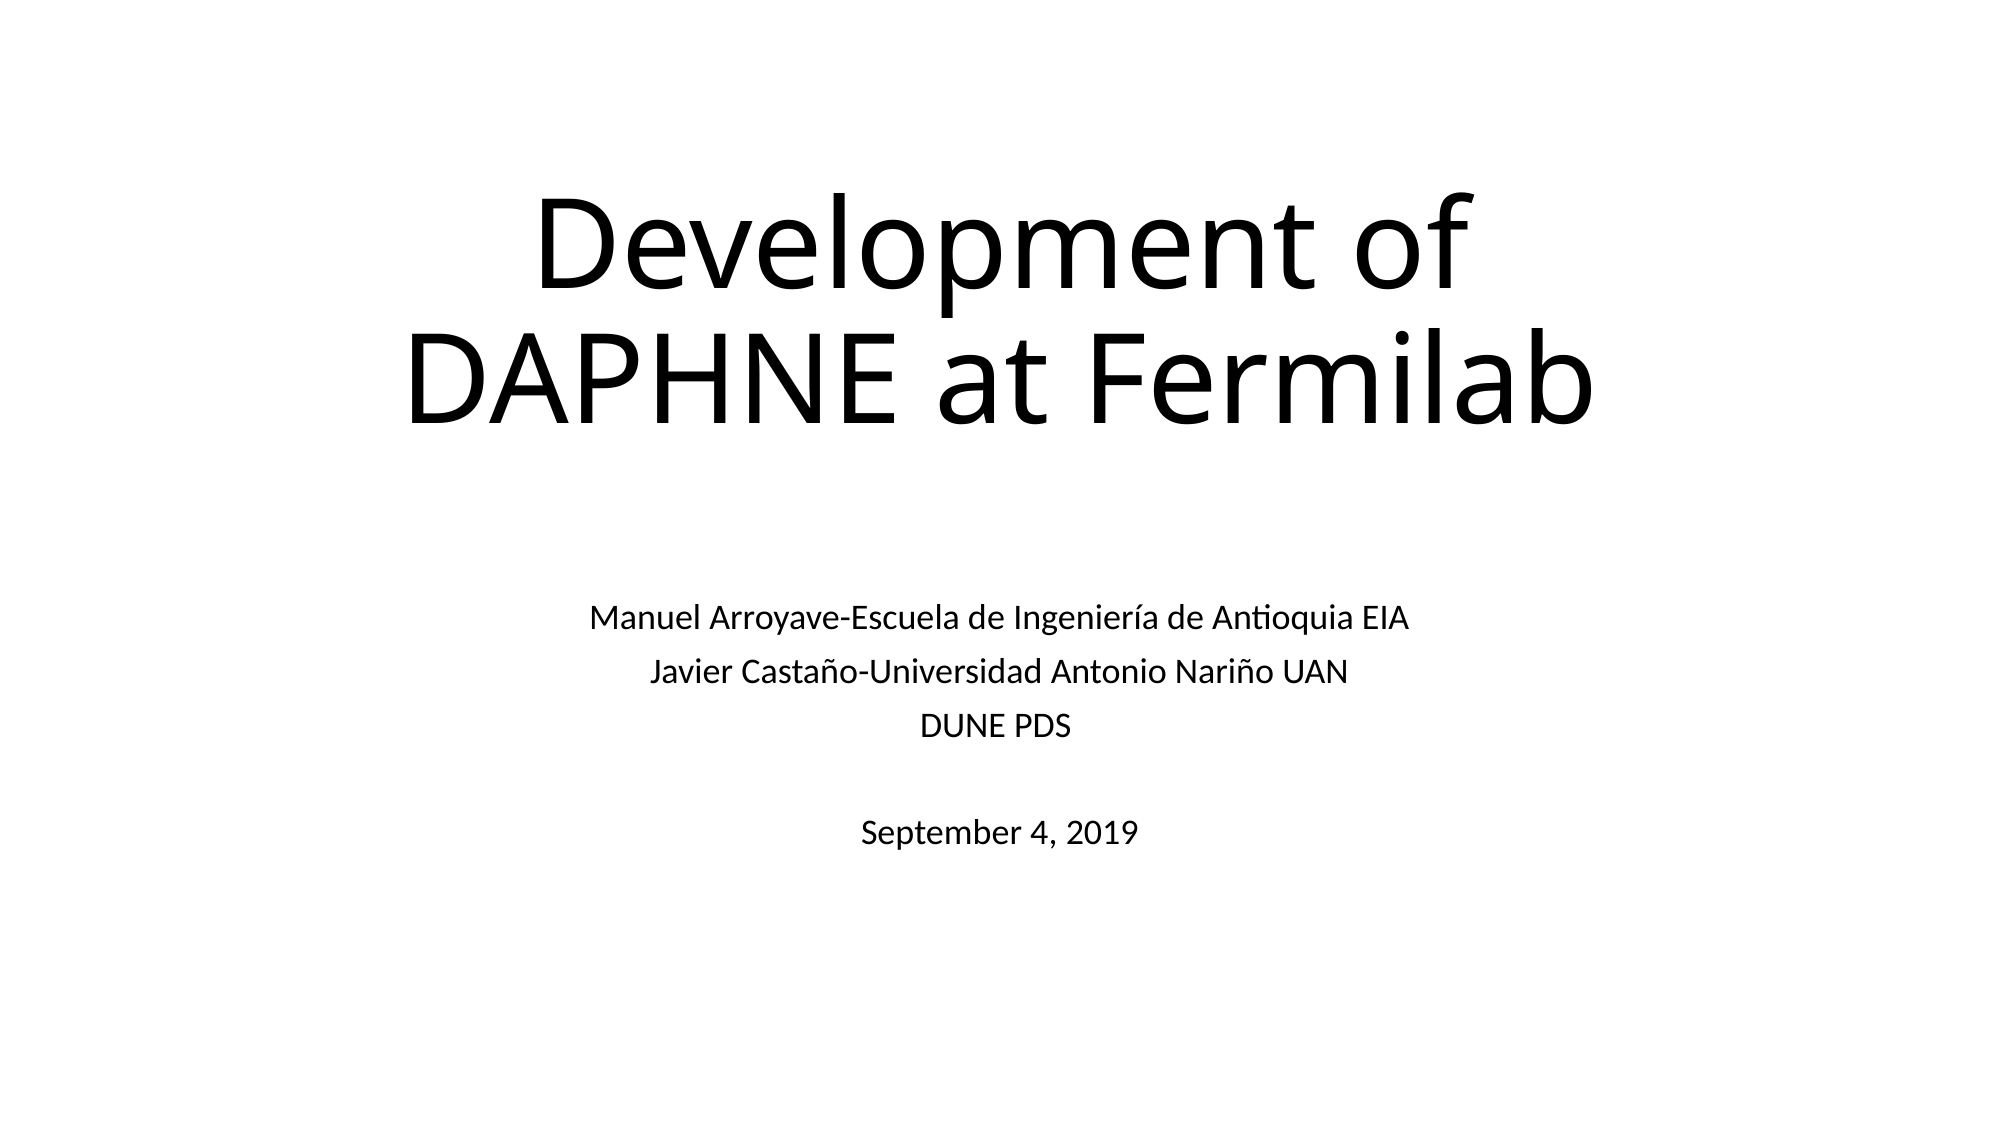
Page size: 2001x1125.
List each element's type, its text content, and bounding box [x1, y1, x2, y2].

title Development of DAPHNE at Fermilab [249, 66, 1750, 459]
subtitle Manuel Arroyave-Escuela de Ingeniería de Antioquia EIA Javier Castaño-Universidad Antonio Nariño UAN DUNE PDS September 4, 2019 [249, 590, 1750, 863]
